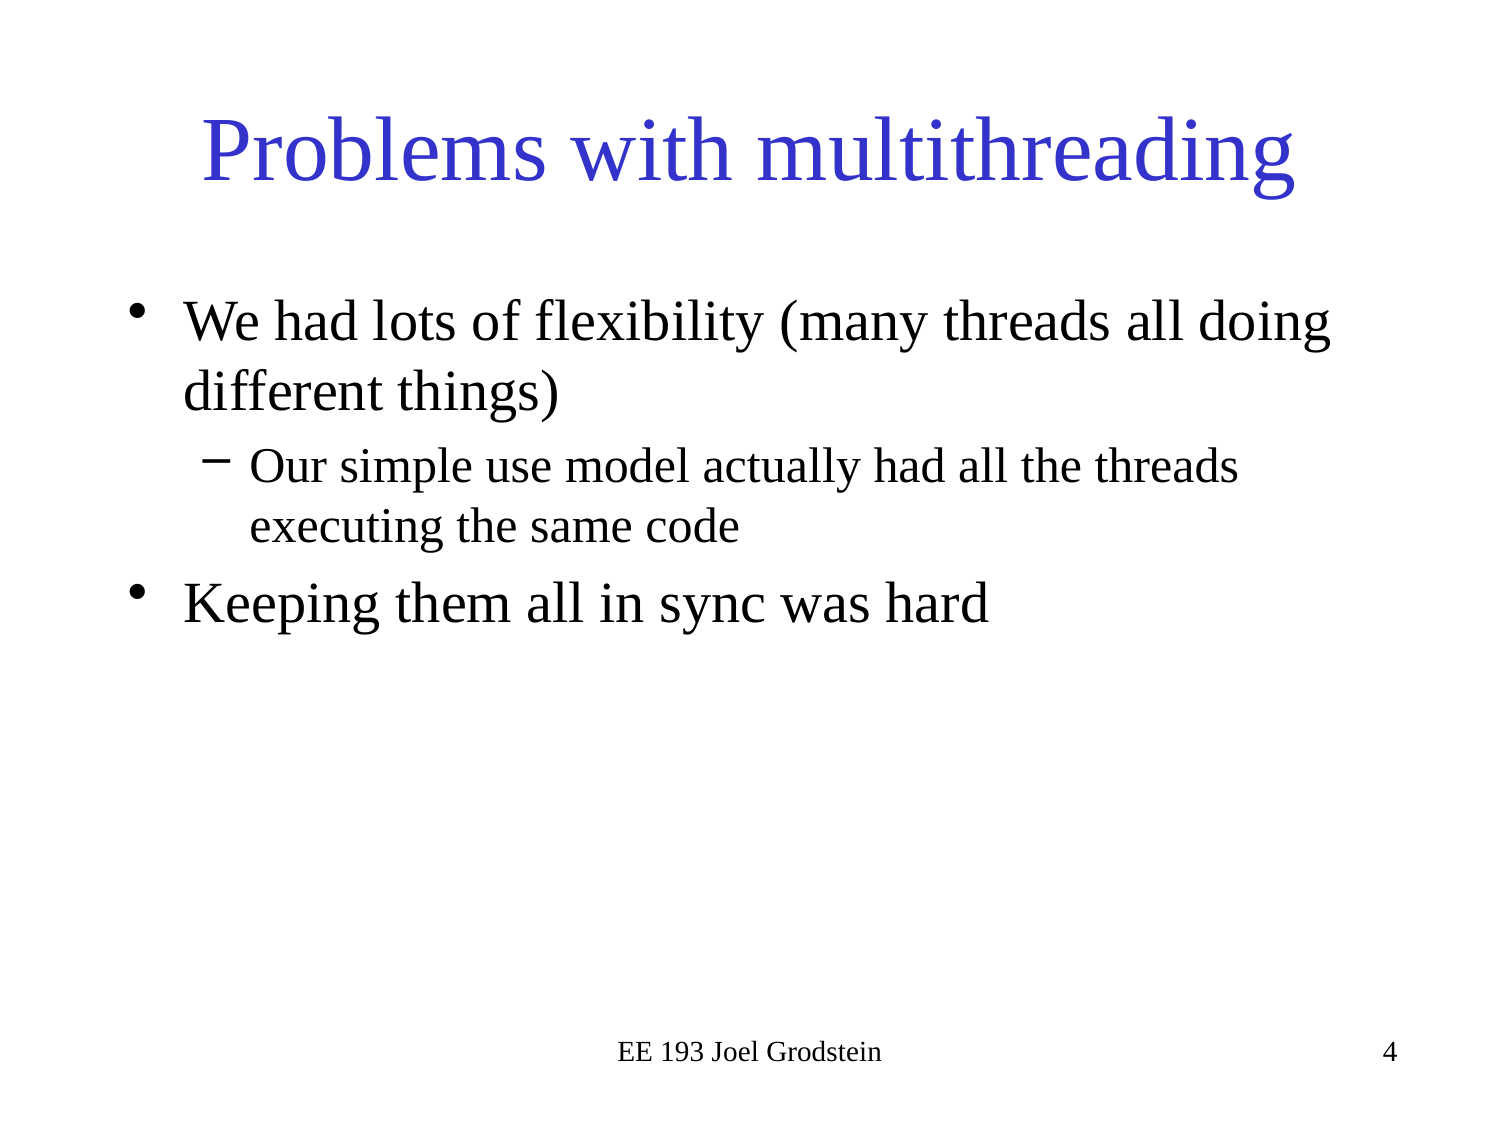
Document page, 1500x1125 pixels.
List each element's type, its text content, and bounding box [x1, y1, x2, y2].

title Problems with multithreading [112, 50, 1388, 238]
footer EE 193 Joel Grodstein [512, 1024, 988, 1101]
list We had lots of flexibility (many threads all doing different things) Our simple use model actually had all the threads executing the same code Keeping them all in sync was hard [112, 275, 1388, 1000]
